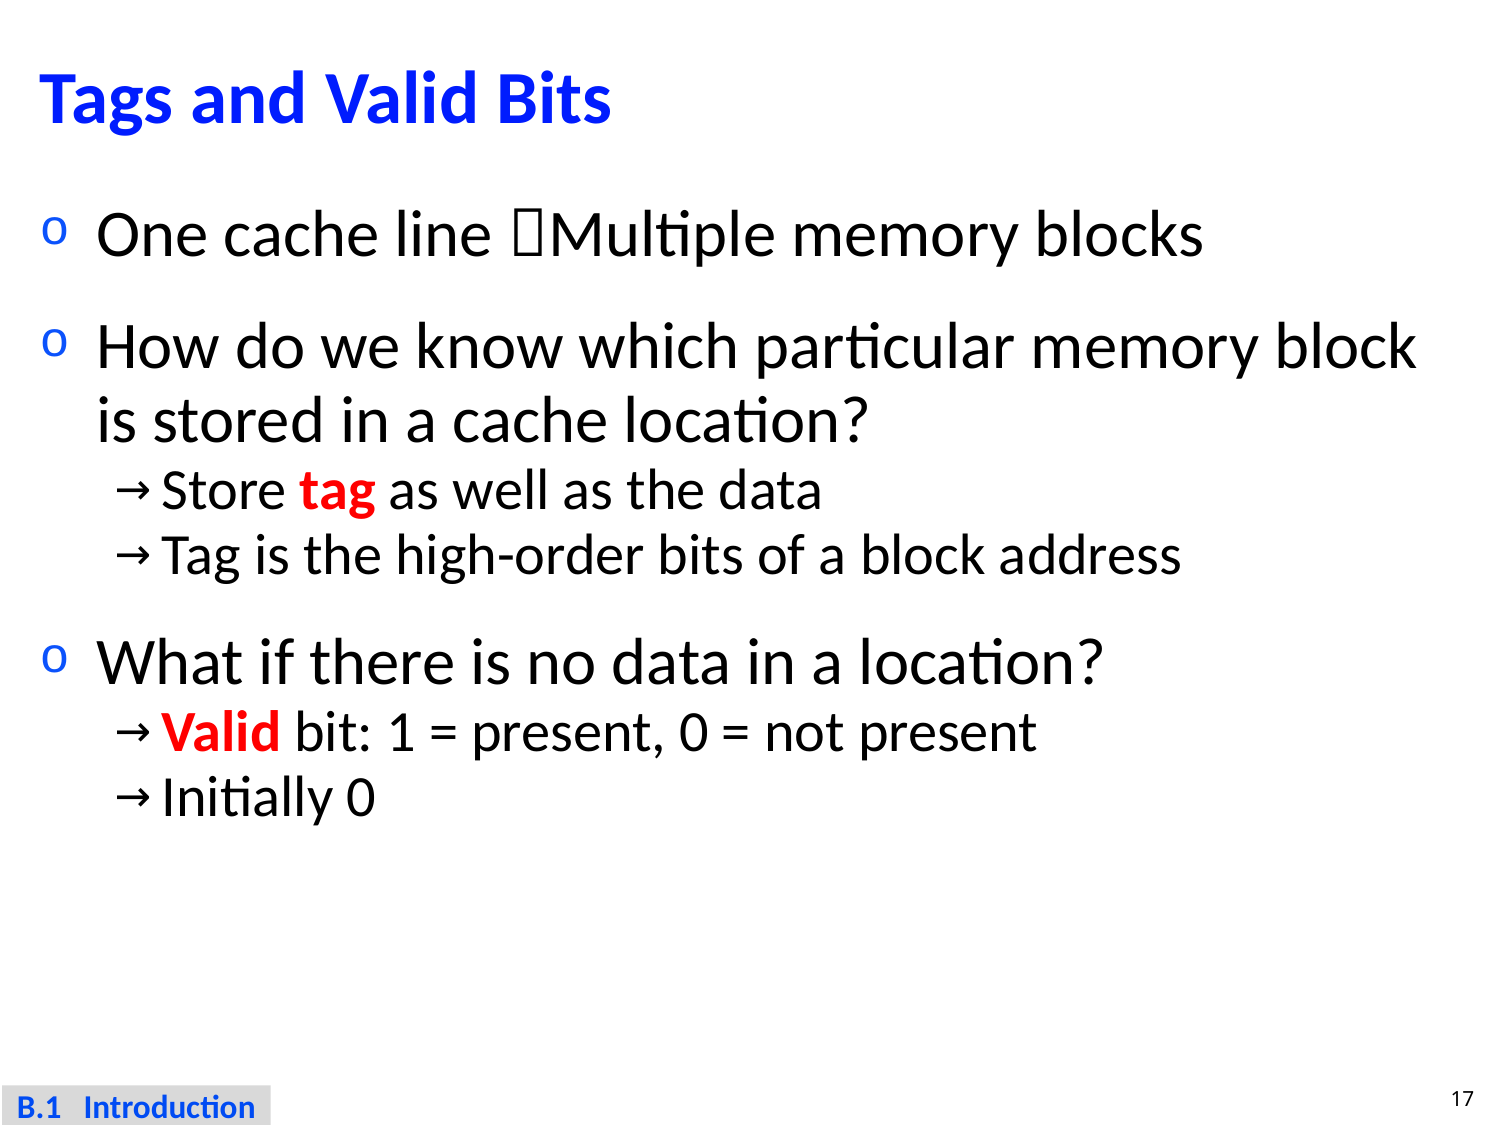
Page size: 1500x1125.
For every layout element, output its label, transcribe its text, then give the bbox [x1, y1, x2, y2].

title Tags and Valid Bits [24, 23, 1478, 176]
slide_number 17 [1425, 1074, 1500, 1125]
list One cache line Multiple memory blocks How do we know which particular memory block is stored in a cache location? Store tag as well as the data Tag is the high-order bits of a block address What if there is no data in a location? Valid bit: 1 = present, 0 = not present Initially 0 [24, 189, 1478, 1110]
text_box B.1 Introduction [2, 1085, 271, 1125]
